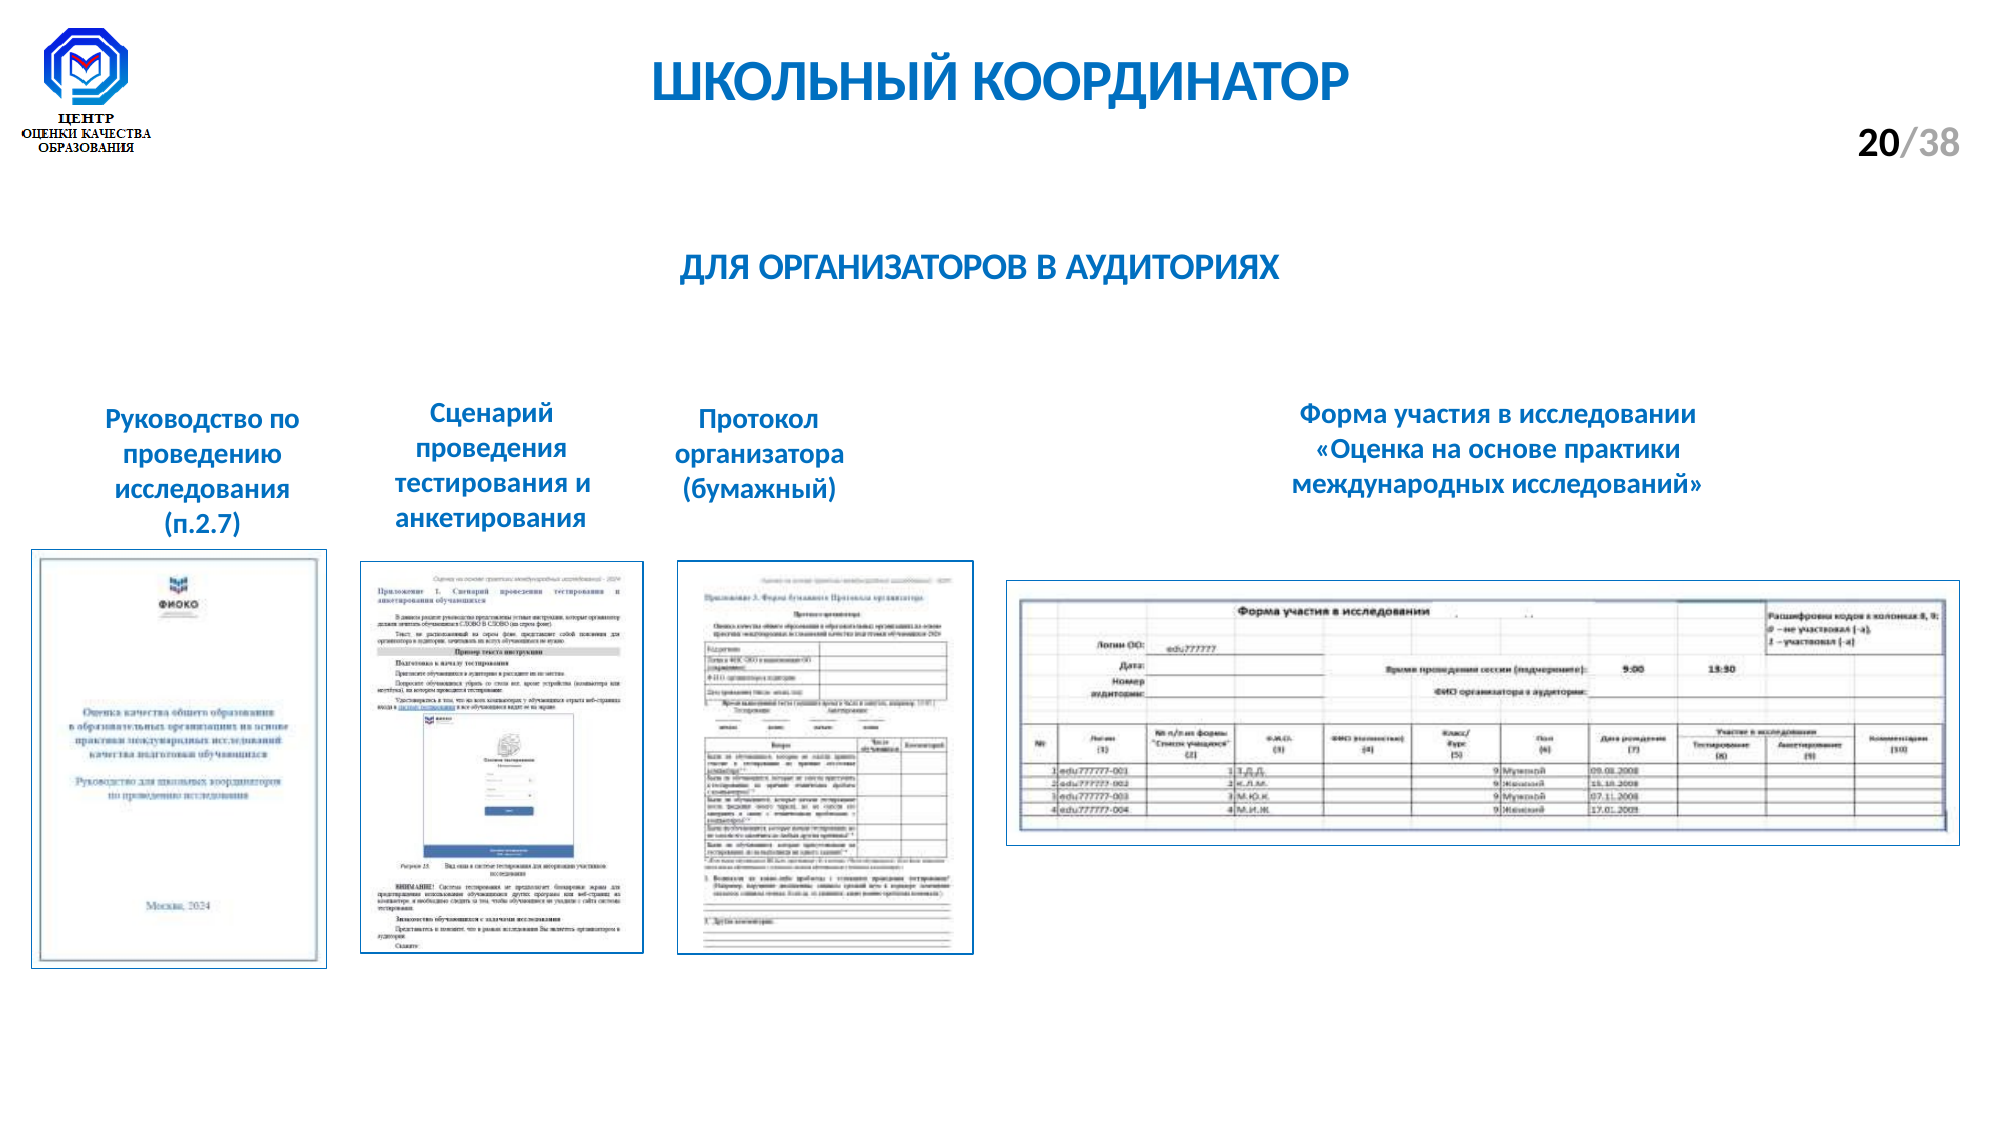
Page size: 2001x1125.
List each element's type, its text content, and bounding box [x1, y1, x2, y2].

text_box Форма участия в исследовании «Оценка на основе практики международных исследований» [1287, 391, 1708, 499]
text_box Сценарий проведения тестирования и анкетирования [393, 391, 593, 533]
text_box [359, 560, 644, 955]
text_box Руководство по проведению исследования (п.2.7) [101, 397, 303, 539]
text_box Протокол организатора (бумажный) [670, 397, 848, 505]
picture [4, 0, 163, 163]
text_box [30, 548, 328, 970]
text_box ДЛЯ ОРГАНИЗАТОРОВ В АУДИТОРИЯХ [677, 239, 1294, 287]
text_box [1005, 579, 1961, 847]
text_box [676, 560, 974, 955]
title ШКОЛЬНЫЙ КООРДИНАТОР 20/38 [165, 39, 1962, 230]
